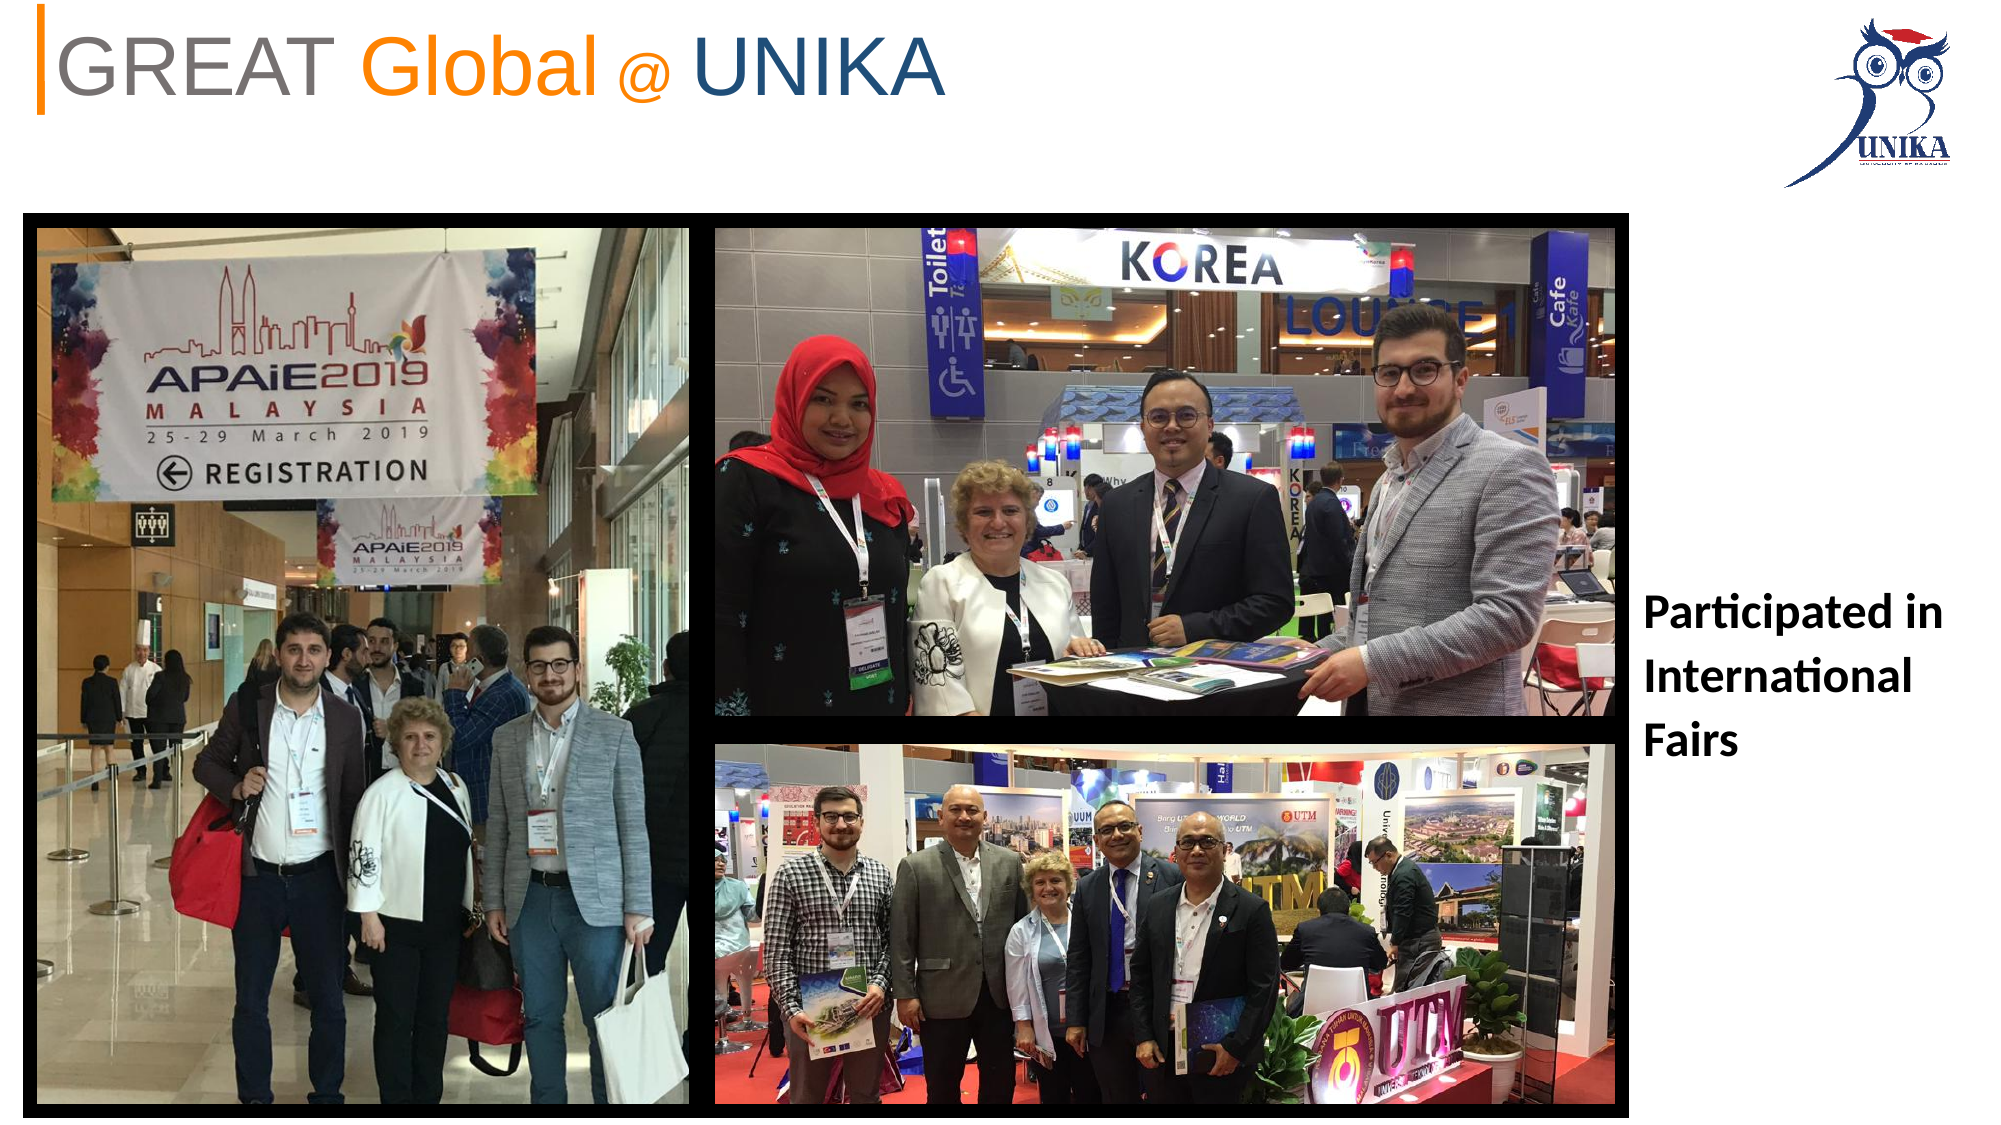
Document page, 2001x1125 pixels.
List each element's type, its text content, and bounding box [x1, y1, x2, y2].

picture [37, 227, 690, 1104]
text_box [37, 3, 45, 115]
picture [1748, 0, 2000, 208]
text_box GREAT Global @ UNIKA [45, 9, 1748, 115]
picture [714, 743, 1615, 1104]
text_box Participated in International Fairs [1629, 566, 1970, 775]
picture [714, 227, 1615, 716]
